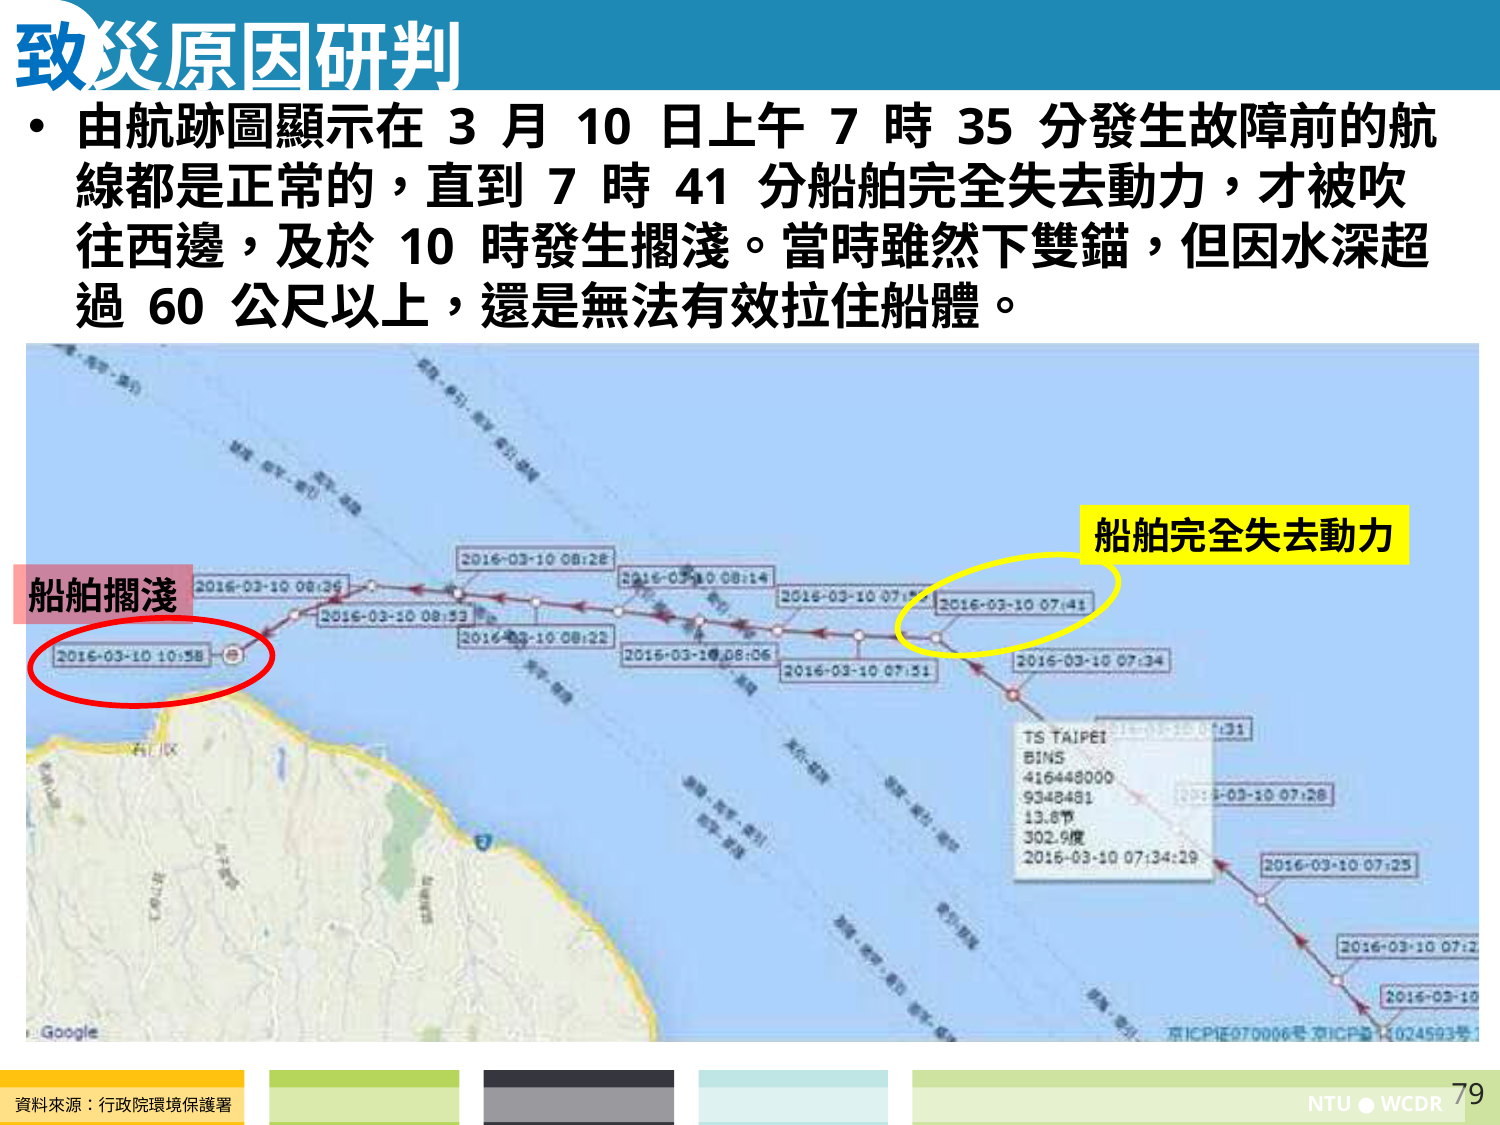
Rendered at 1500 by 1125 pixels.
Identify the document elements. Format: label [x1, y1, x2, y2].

picture [24, 343, 1480, 1042]
slide_number [1149, 1065, 1500, 1125]
text_box [0, 1087, 1465, 1123]
text_box [0, 0, 1480, 1008]
